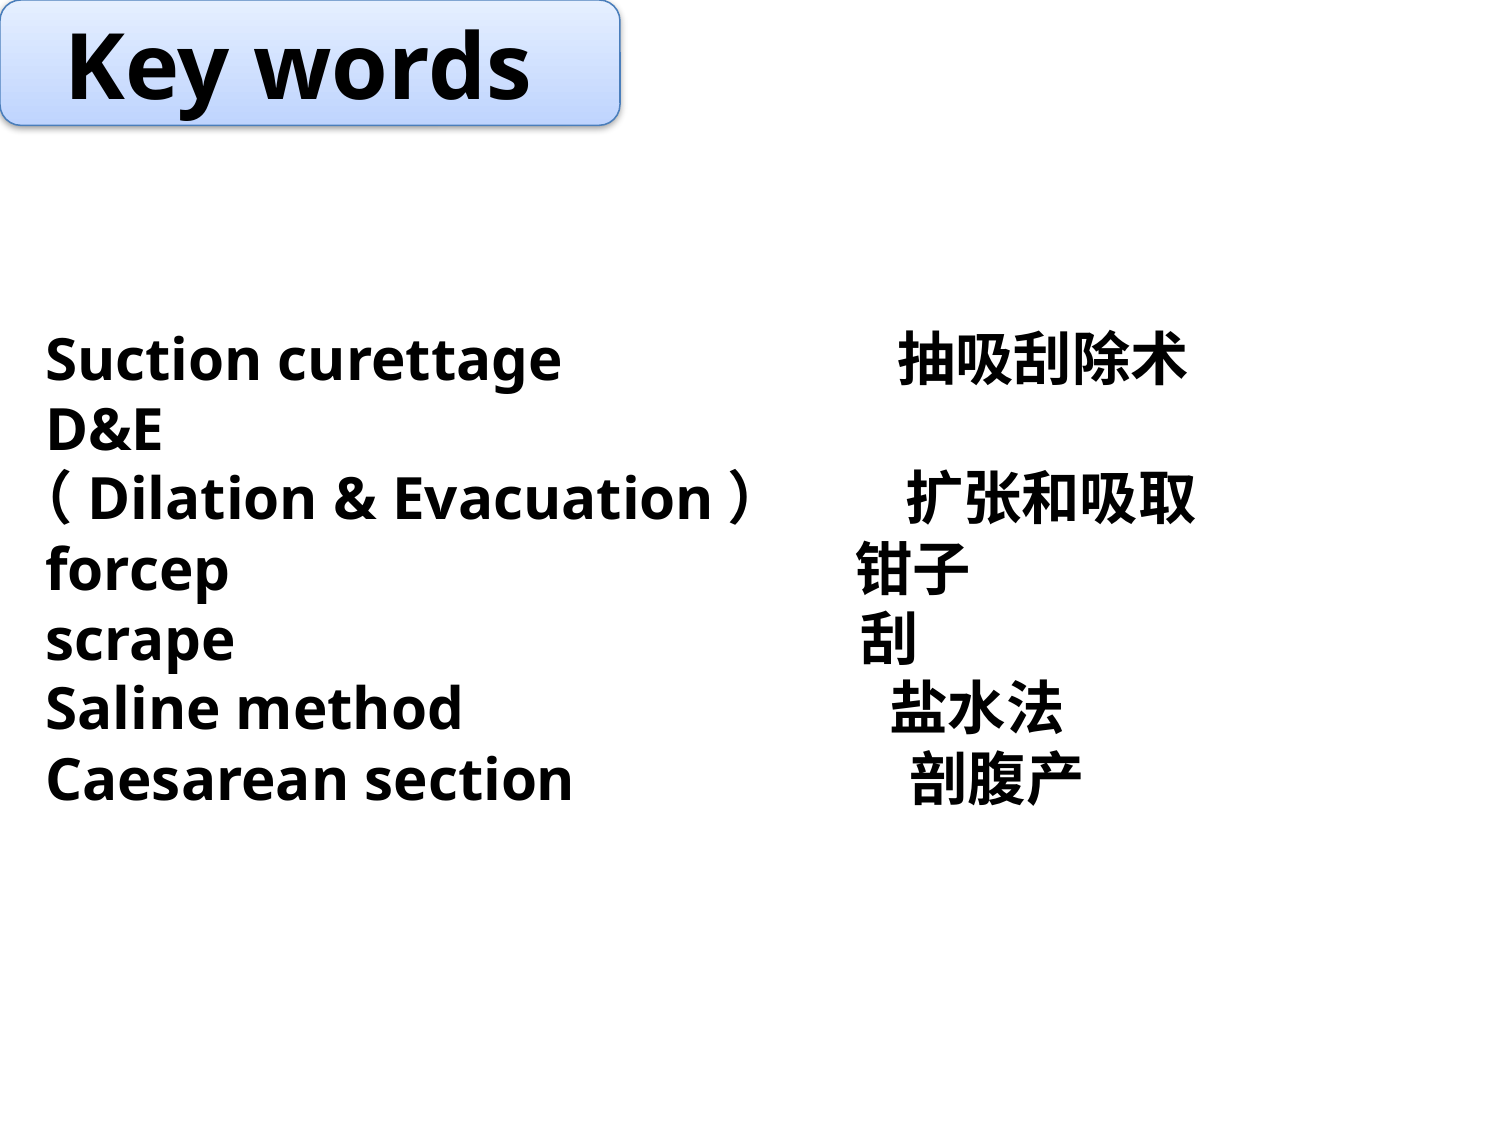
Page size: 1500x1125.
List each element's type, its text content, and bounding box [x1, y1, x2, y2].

text_box Suction curettage 抽吸刮除术 D&E （Dilation & Evacuation） 扩张和吸取 forcep 钳子 scrape 刮 Saline method 盐水法 Caesarean section 剖腹产 [0, 314, 1424, 1009]
text_box Key words [0, 0, 621, 127]
